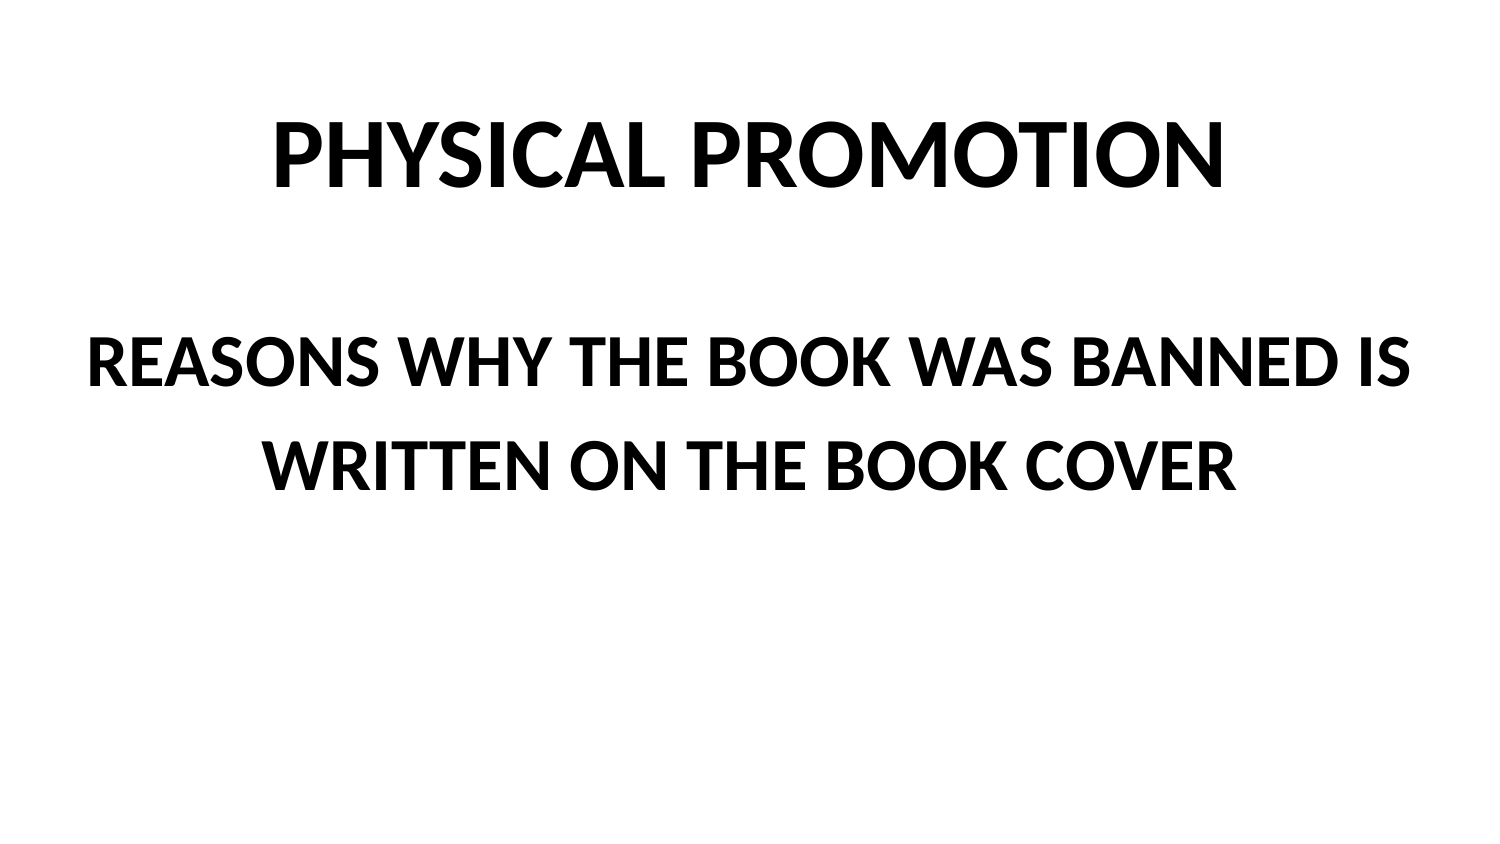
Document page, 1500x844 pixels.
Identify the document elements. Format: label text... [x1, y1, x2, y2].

title PHYSICAL PROMOTION [51, 72, 1449, 167]
list REASONS WHY THE BOOK WAS BANNED IS WRITTEN ON THE BOOK COVER [51, 283, 1449, 844]
